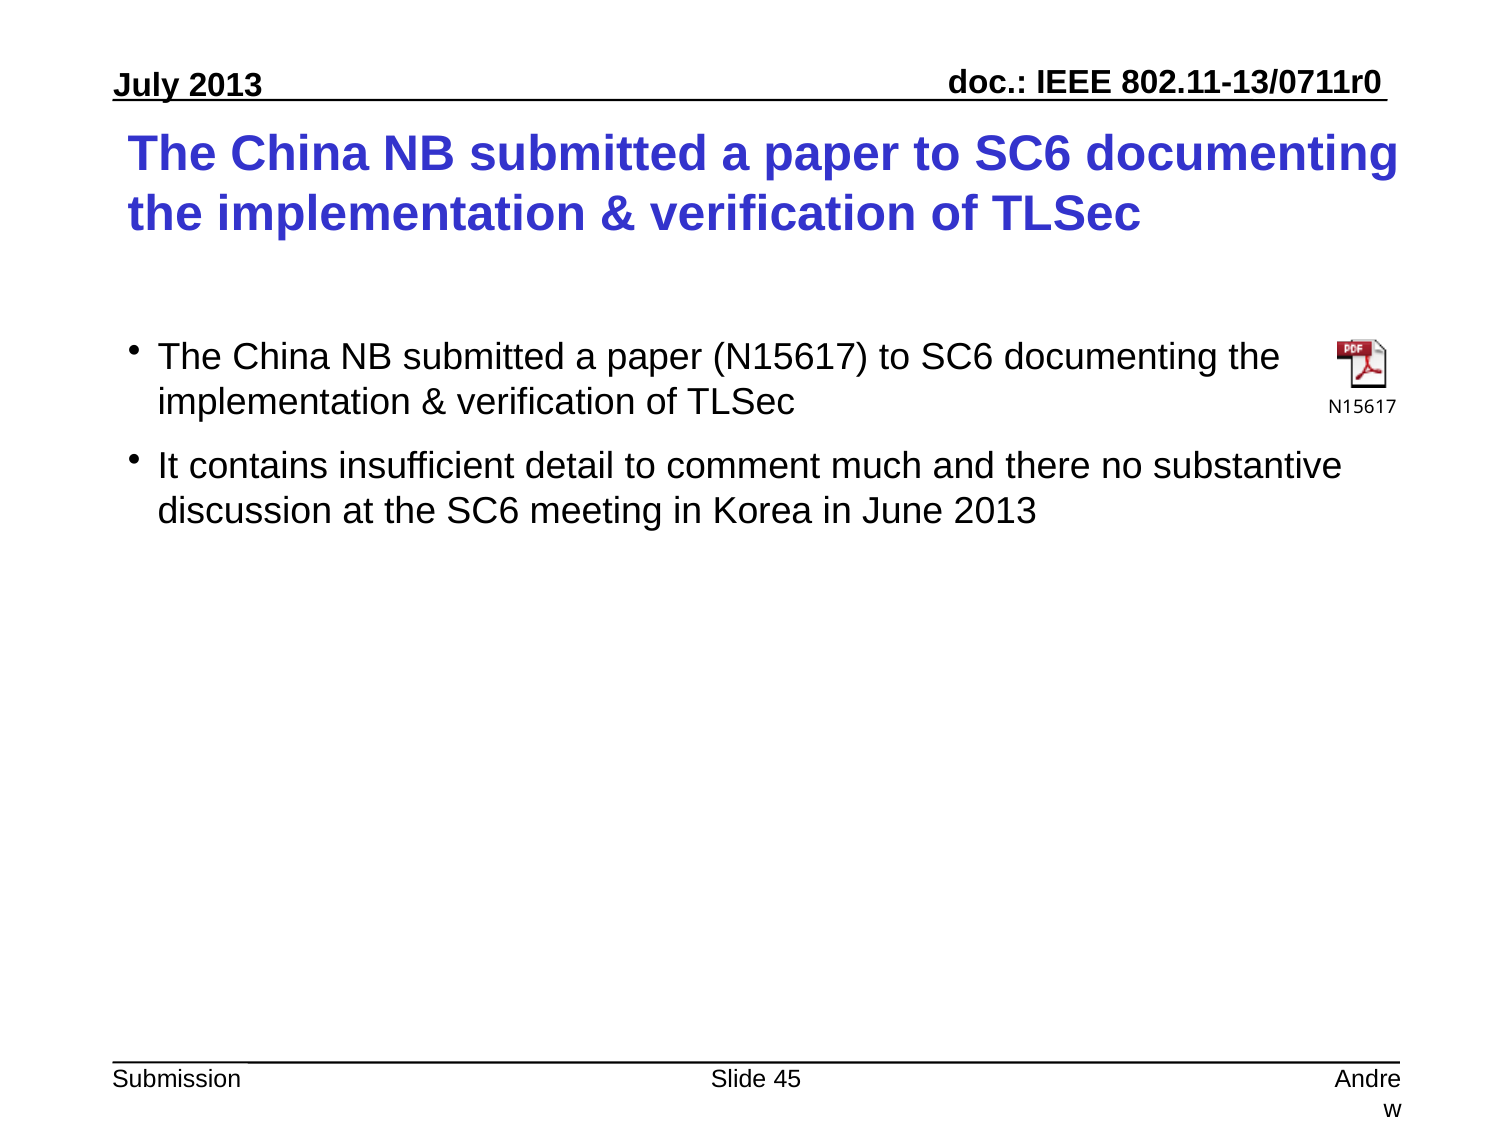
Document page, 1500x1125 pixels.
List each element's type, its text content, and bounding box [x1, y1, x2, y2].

slide_number Slide 45 [709, 1061, 803, 1093]
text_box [1287, 337, 1438, 465]
title The China NB submitted a paper to SC6 documenting the implementation & verification of TLSec [112, 112, 1425, 288]
list The China NB submitted a paper (N15617) to SC6 documenting the implementation & verification of TLSec It contains insufficient detail to comment much and there no substantive discussion at the SC6 meeting in Korea in June 2013 [112, 324, 1388, 1000]
footer Andrew Myles, Cisco [1320, 1061, 1402, 1093]
